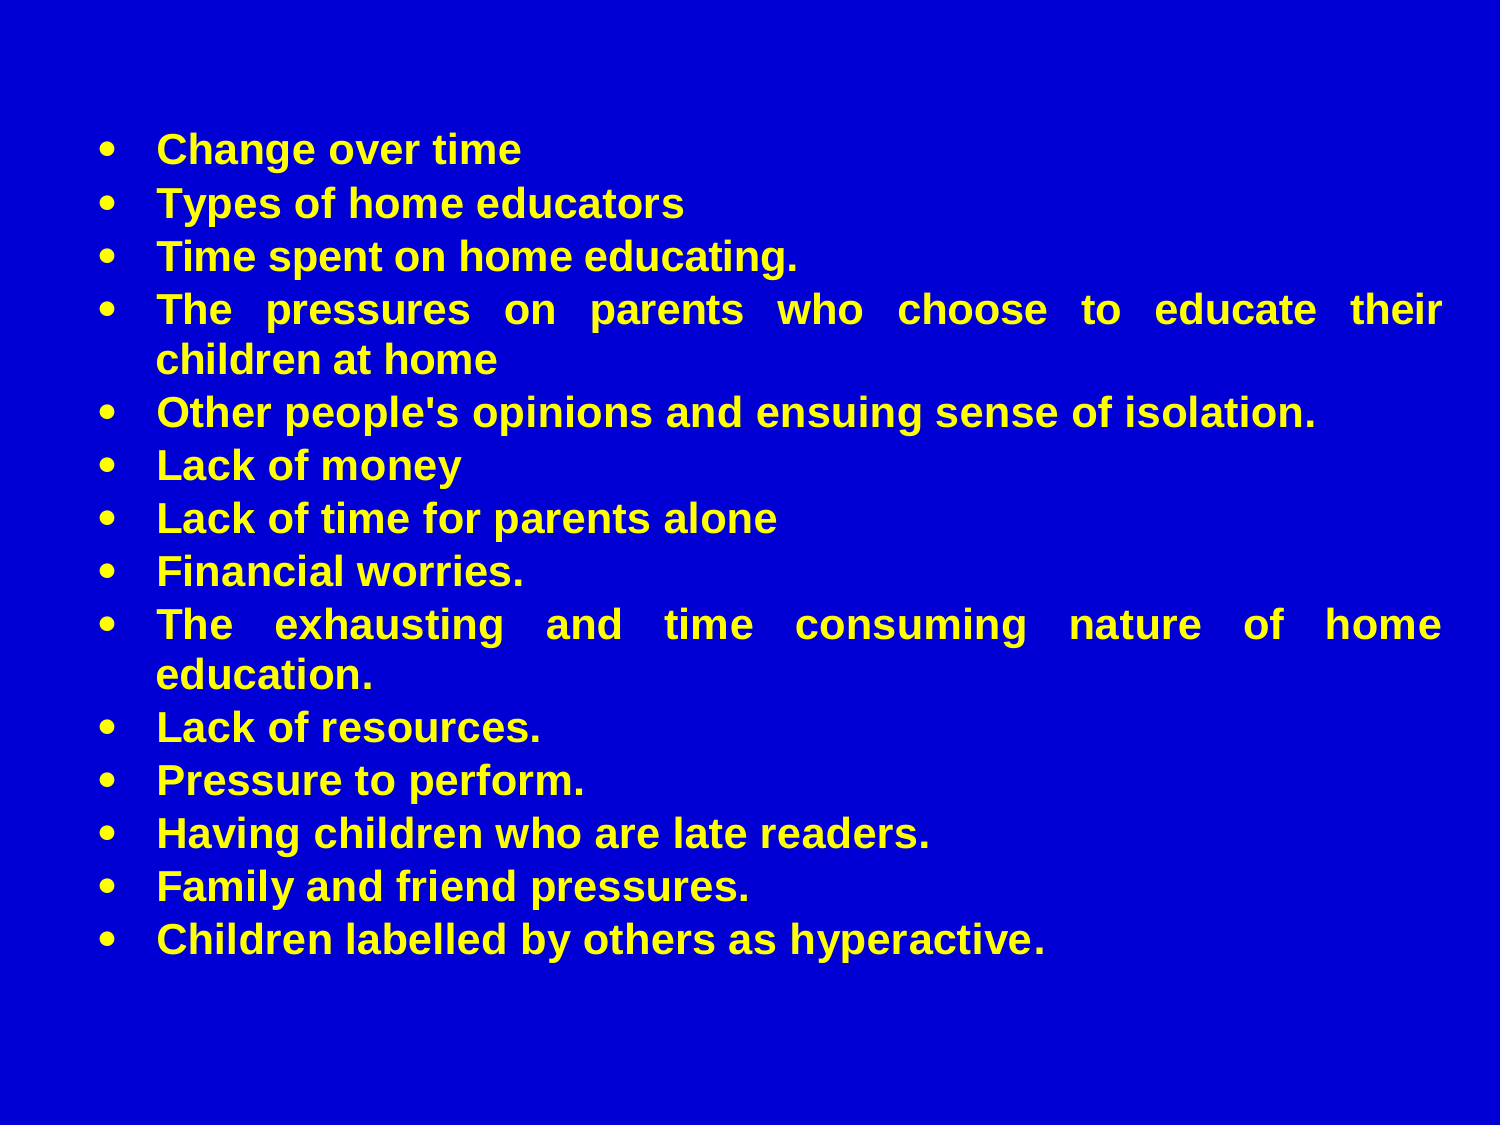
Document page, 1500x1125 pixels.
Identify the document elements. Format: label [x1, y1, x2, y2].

text_box [99, 78, 1444, 1065]
